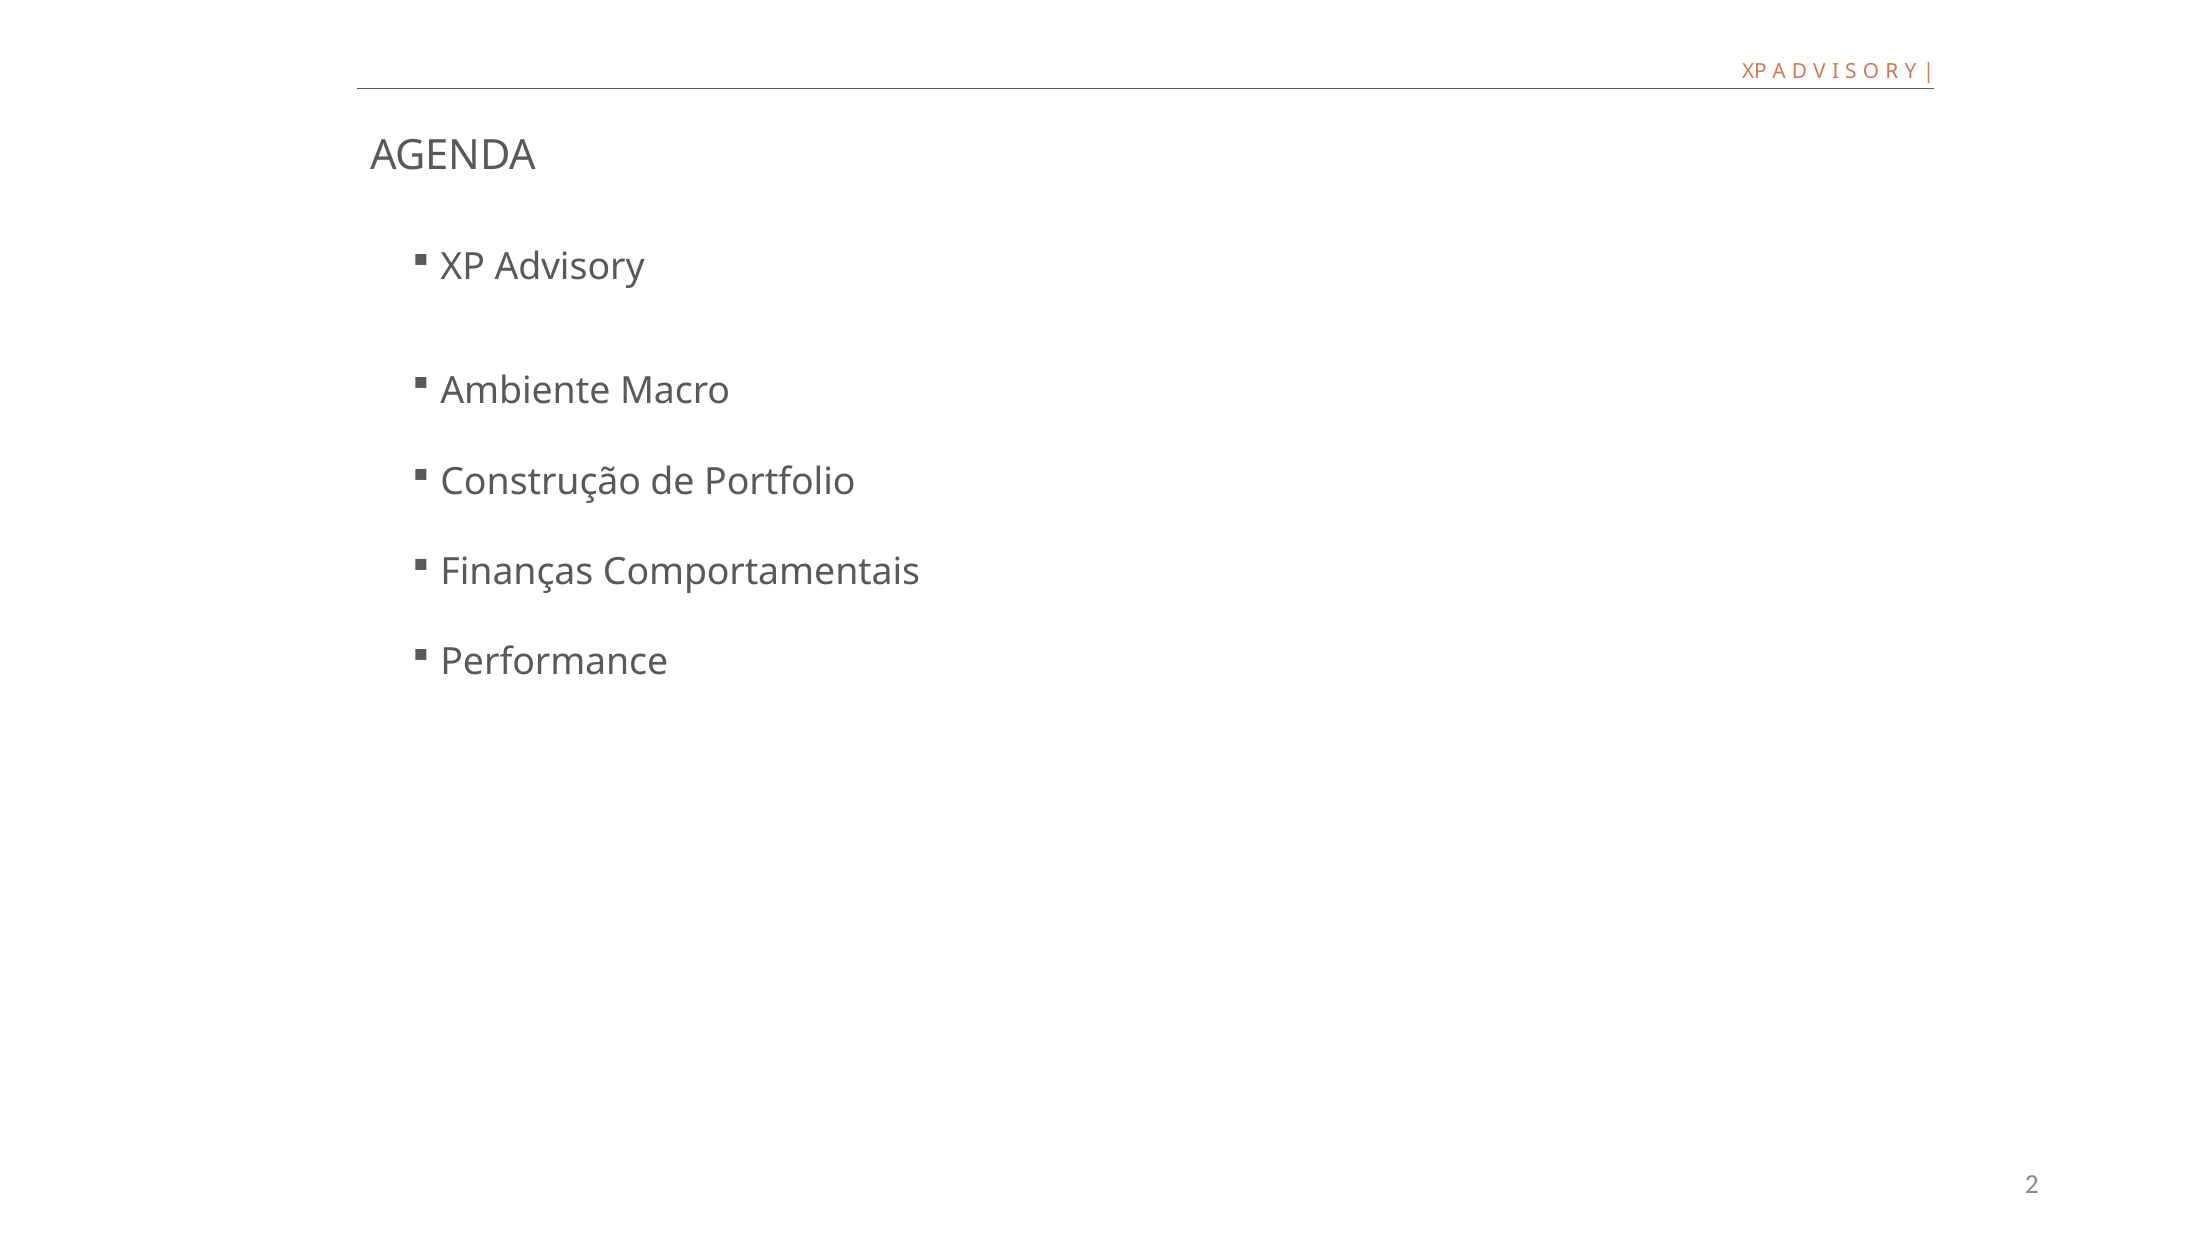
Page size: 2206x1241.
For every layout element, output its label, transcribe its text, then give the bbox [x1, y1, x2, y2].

slide_number 2 [1557, 1149, 2054, 1216]
title AGENDA [309, 49, 1897, 257]
text_box XP Advisory Ambiente Macro Construção de Portfolio Finanças Comportamentais Performance [367, 241, 1465, 416]
text_box XP ADVISORY| [1454, 32, 1935, 83]
